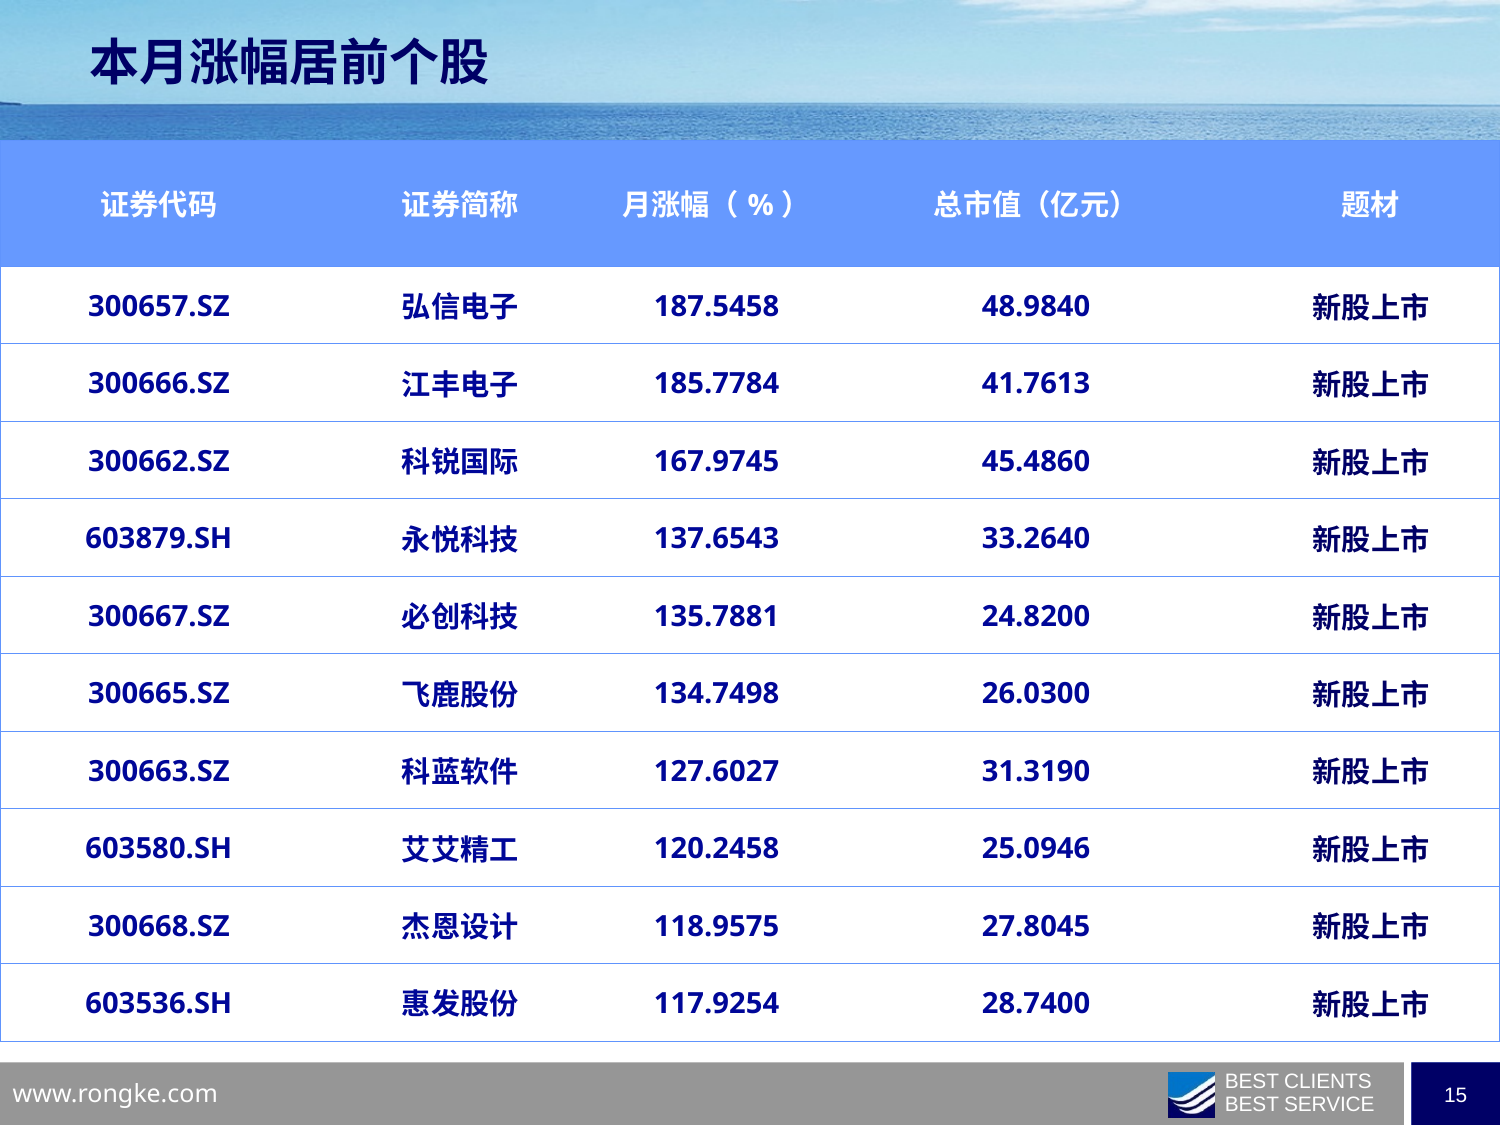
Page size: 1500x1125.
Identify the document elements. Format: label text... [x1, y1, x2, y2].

table_cell 117.9254 [603, 964, 831, 1041]
table_cell 187.5458 [603, 267, 831, 343]
table_cell 33.2640 [831, 499, 1242, 576]
table_cell 28.7400 [831, 964, 1242, 1041]
table_cell 新股上市 [1242, 654, 1499, 731]
table_cell 120.2458 [603, 809, 831, 886]
table_cell 300663.SZ [1, 732, 318, 808]
table_cell 新股上市 [1242, 577, 1499, 653]
table_cell 新股上市 [1242, 964, 1499, 1041]
table_cell 永悦科技 [318, 499, 603, 576]
table_cell 惠发股份 [318, 964, 603, 1041]
table_cell 603580.SH [1, 809, 318, 886]
table_header 证券代码 [1, 141, 318, 266]
table_cell 300667.SZ [1, 577, 318, 653]
table_cell 26.0300 [831, 654, 1242, 731]
table_cell 新股上市 [1242, 732, 1499, 808]
table_cell 300668.SZ [1, 887, 318, 963]
text_box 本月涨幅居前个股 [74, 23, 1425, 140]
table_cell 新股上市 [1242, 422, 1499, 498]
table_cell 135.7881 [603, 577, 831, 653]
table_cell 必创科技 [318, 577, 603, 653]
table_cell 科蓝软件 [318, 732, 603, 808]
table_header 月涨幅（%） [603, 141, 831, 266]
table_cell 603536.SH [1, 964, 318, 1041]
table_cell 新股上市 [1242, 809, 1499, 886]
picture [1168, 1072, 1215, 1118]
table_cell 艾艾精工 [318, 809, 603, 886]
table_cell 118.9575 [603, 887, 831, 963]
table_cell 弘信电子 [318, 267, 603, 343]
table_cell 科锐国际 [318, 422, 603, 498]
table_cell 134.7498 [603, 654, 831, 731]
table_header 证券简称 [318, 141, 603, 266]
table_cell 江丰电子 [318, 344, 603, 421]
table_cell 300662.SZ [1, 422, 318, 498]
table_cell 137.6543 [603, 499, 831, 576]
table_cell 杰恩设计 [318, 887, 603, 963]
table_cell 41.7613 [831, 344, 1242, 421]
table_cell 603879.SH [1, 499, 318, 576]
table_cell 45.4860 [831, 422, 1242, 498]
table_cell 新股上市 [1242, 499, 1499, 576]
table_header 总市值（亿元） [831, 141, 1242, 266]
table_cell 31.3190 [831, 732, 1242, 808]
table_cell 185.7784 [603, 344, 831, 421]
table_cell 新股上市 [1242, 887, 1499, 963]
table_cell 25.0946 [831, 809, 1242, 886]
picture [0, 0, 1500, 140]
table_header 题材 [1242, 141, 1499, 266]
table_cell 新股上市 [1242, 267, 1499, 343]
table_cell 300666.SZ [1, 344, 318, 421]
table_cell 300665.SZ [1, 654, 318, 731]
table_cell 27.8045 [831, 887, 1242, 963]
table_cell 167.9745 [603, 422, 831, 498]
table_cell 127.6027 [603, 732, 831, 808]
table_cell 300657.SZ [1, 267, 318, 343]
table_cell 飞鹿股份 [318, 654, 603, 731]
table_cell 新股上市 [1242, 344, 1499, 421]
table_cell 48.9840 [831, 267, 1242, 343]
table_cell 24.8200 [831, 577, 1242, 653]
